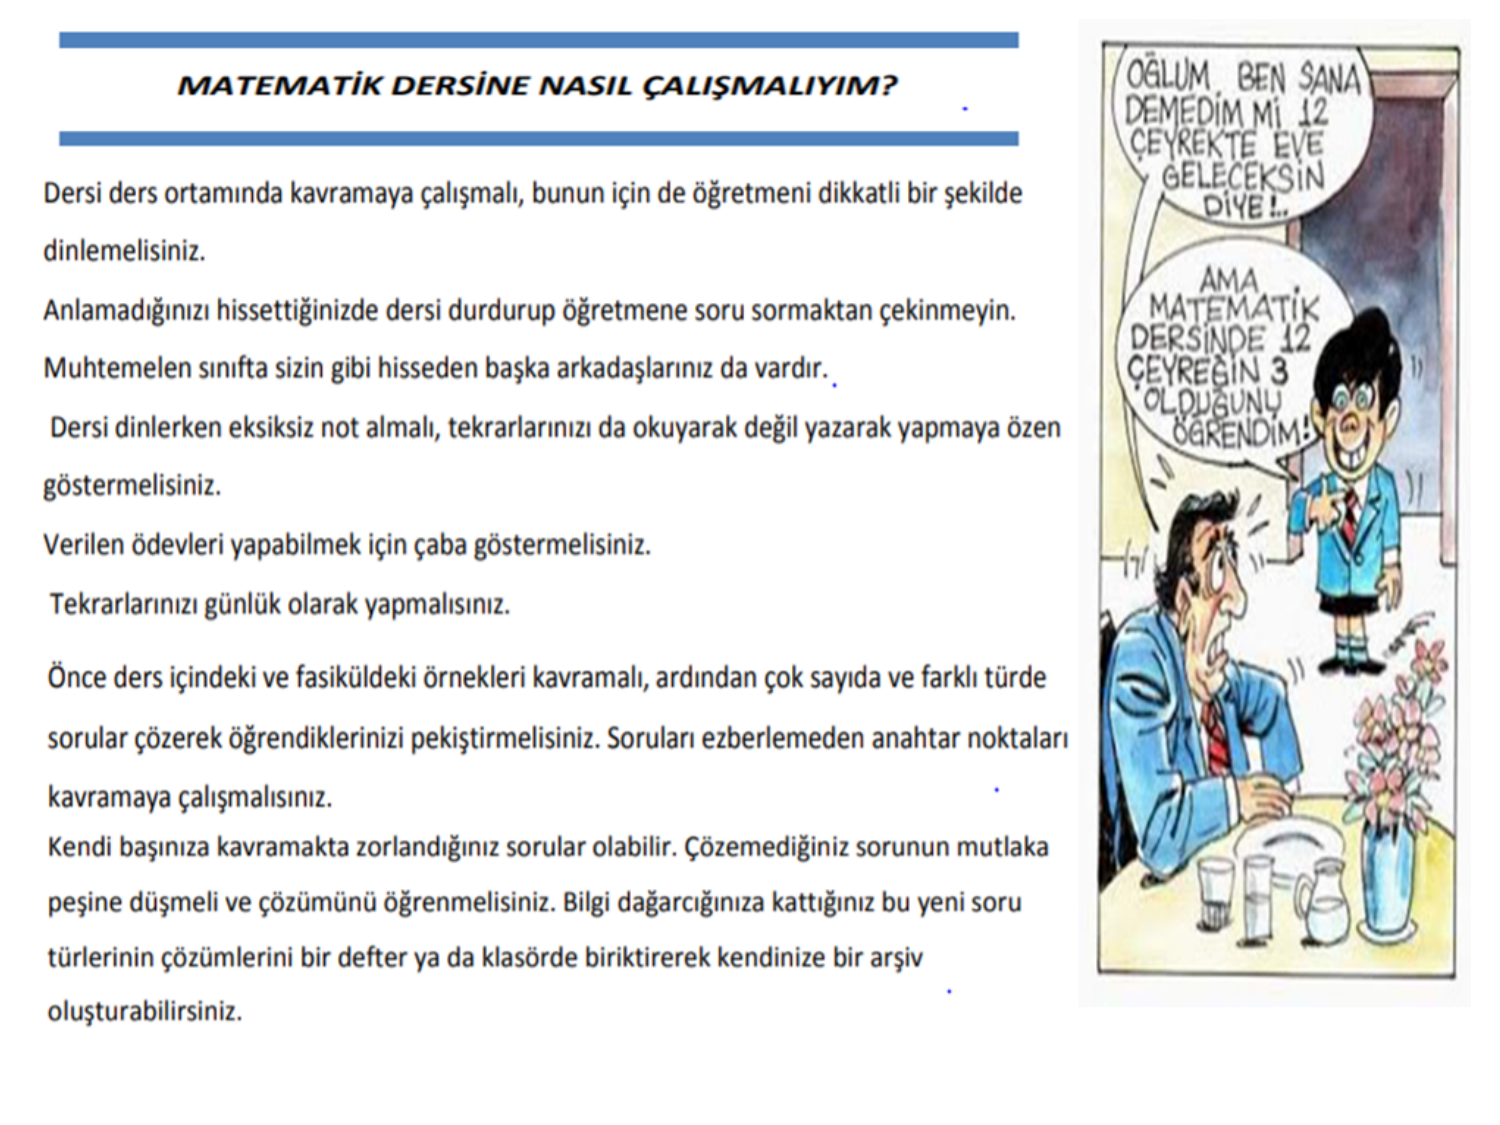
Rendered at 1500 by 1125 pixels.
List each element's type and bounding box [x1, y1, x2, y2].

list [17, 18, 1471, 1059]
